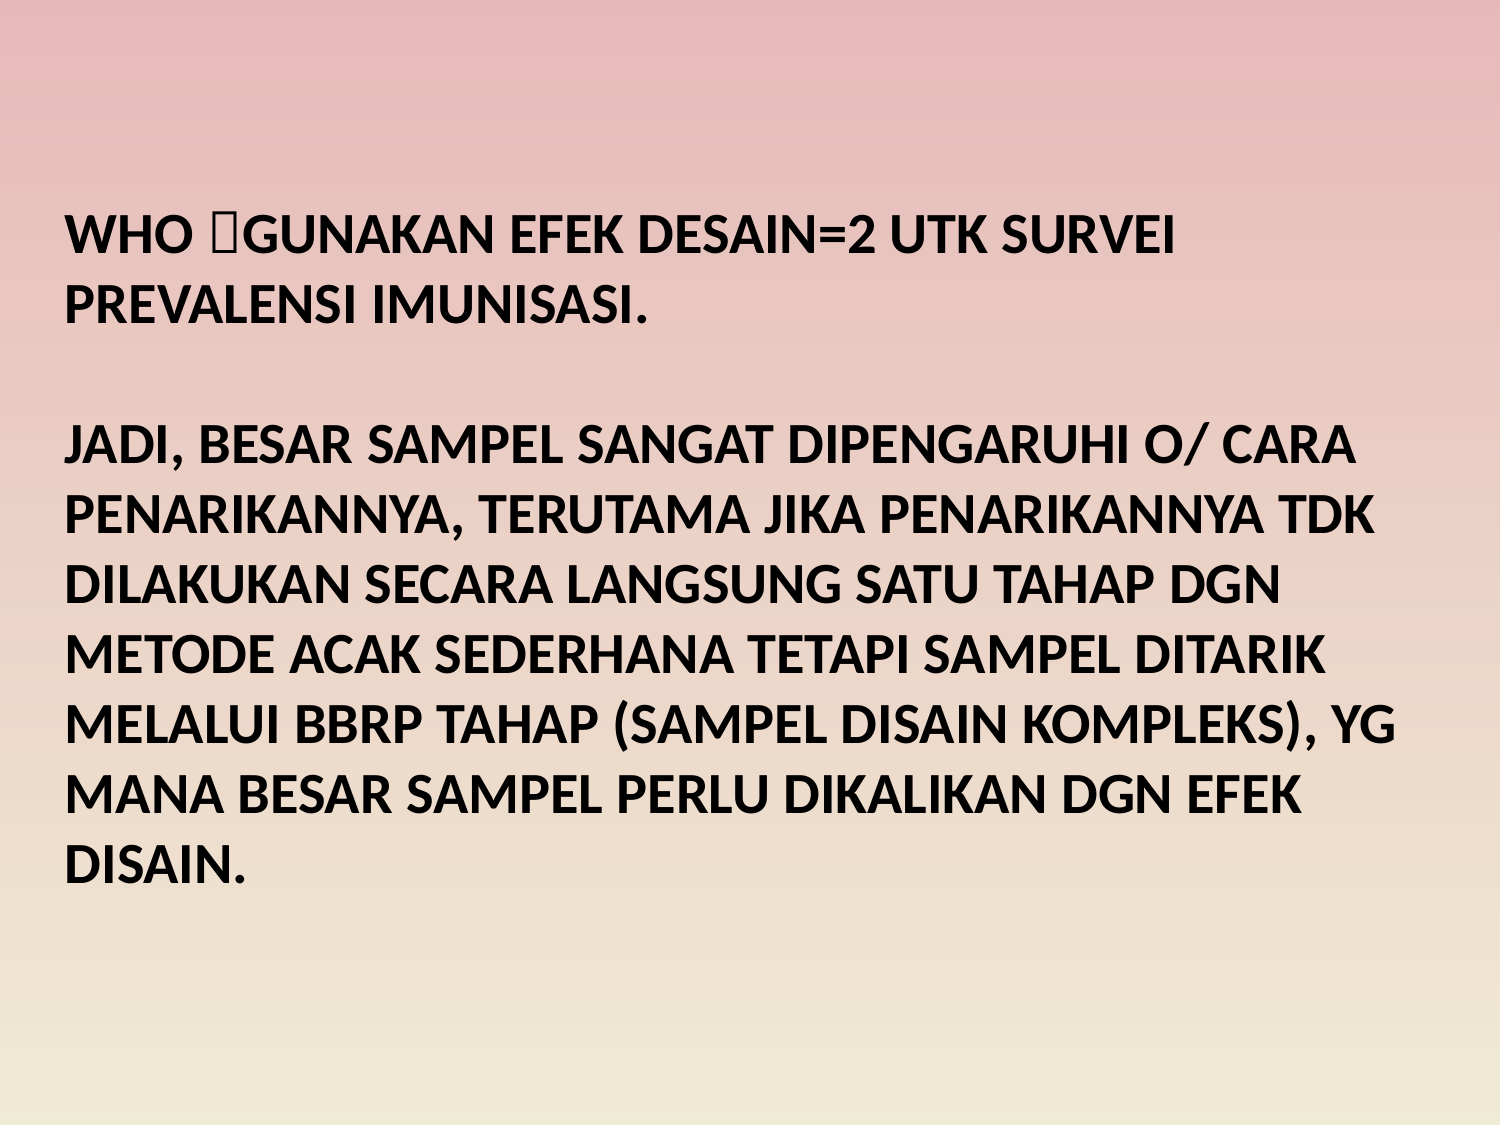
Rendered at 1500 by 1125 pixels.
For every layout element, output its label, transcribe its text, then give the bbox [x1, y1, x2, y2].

text_box WHO gunakan efek desain=2 utk survei prevalensi imunisasi. Jadi, besar sampel sangat dipengaruhi o/ cara penarikannya, terutama jika penarikannya tdk dilakukan secara langsung satu tahap dgn metode acak sederhana tetapi sampel ditarik melalui bbrp tahap (sampel disain kompleks), yg mana besar sampel perlu dikalikan dgn efek disain. [49, 187, 1429, 972]
